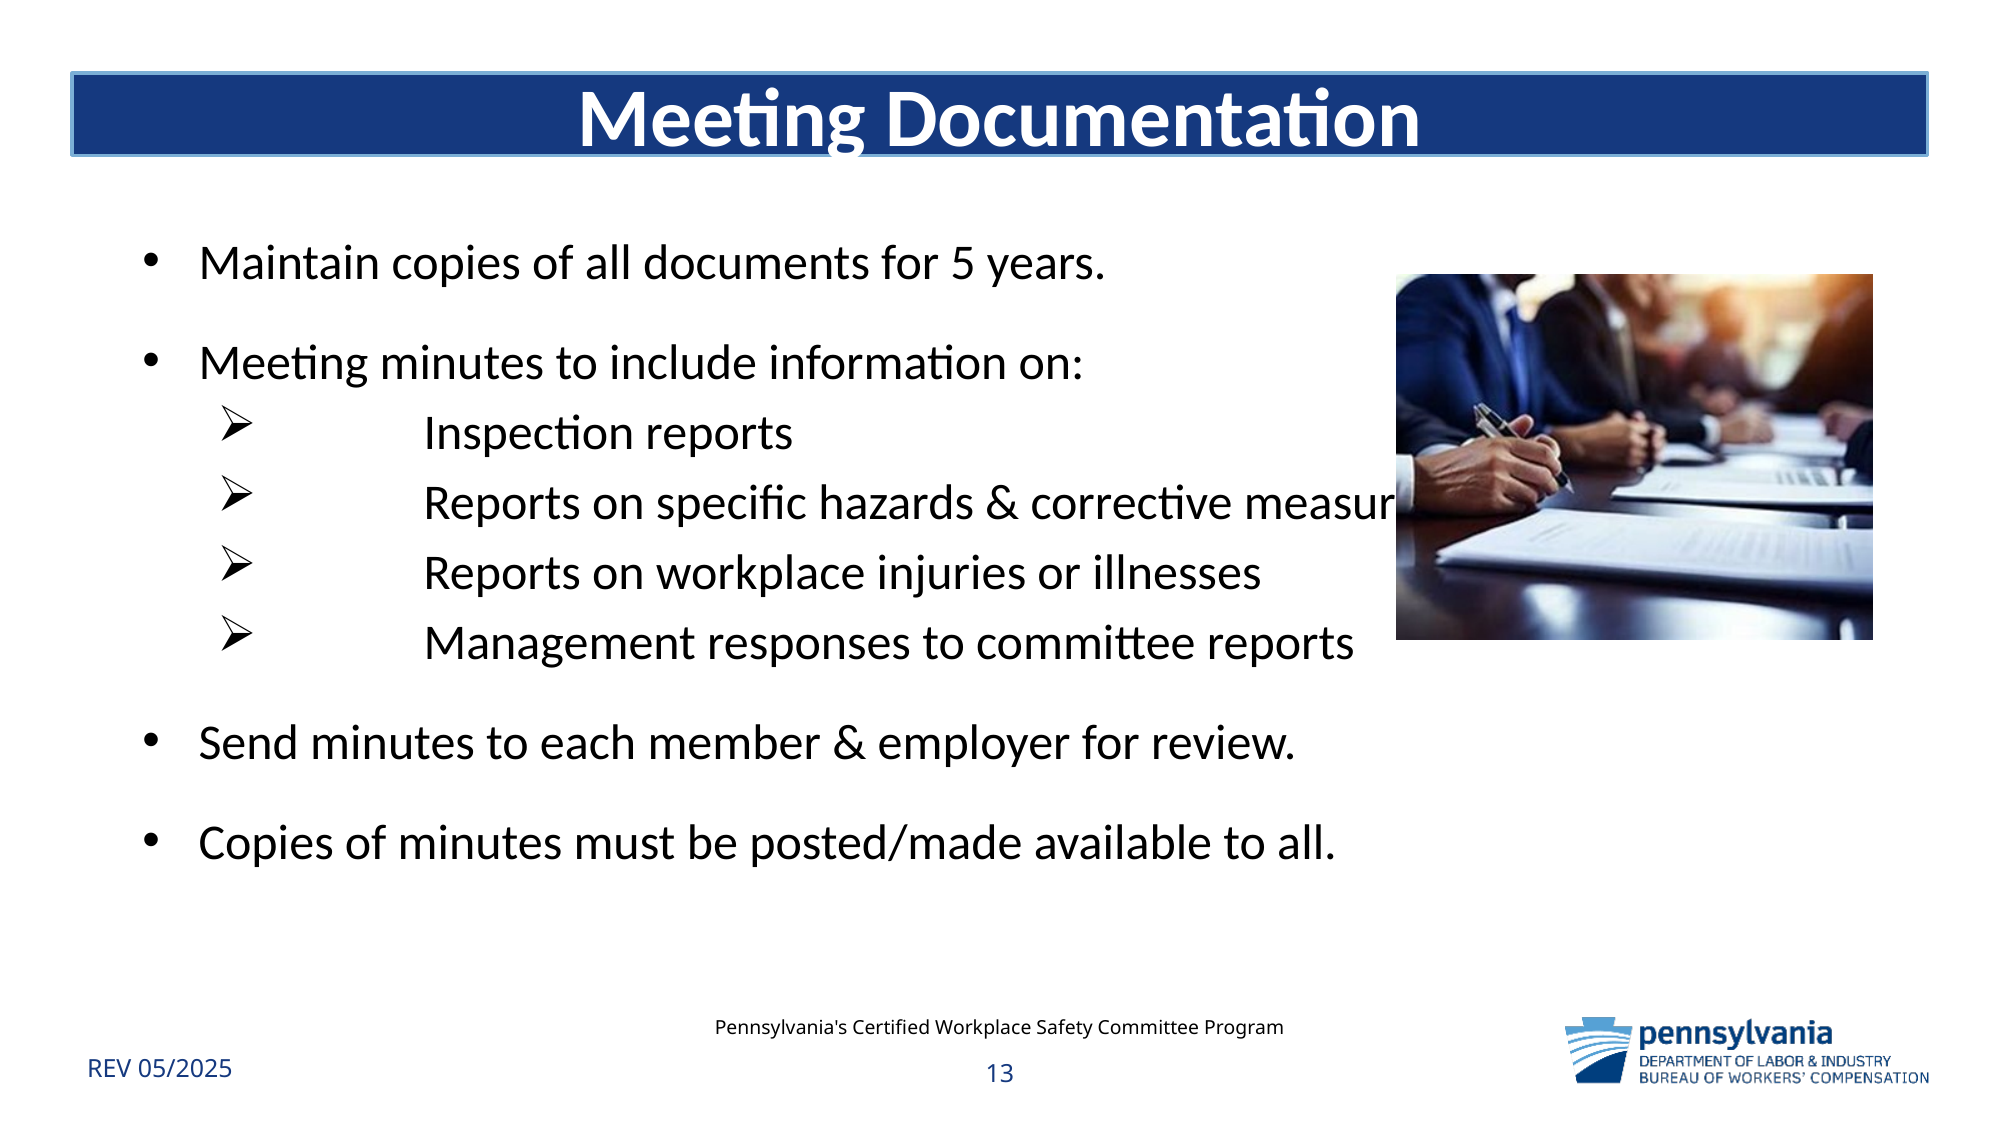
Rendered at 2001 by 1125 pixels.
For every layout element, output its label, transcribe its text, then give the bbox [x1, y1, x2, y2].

picture [1396, 274, 1873, 641]
title Meeting Documentation [72, 69, 1928, 170]
list Pennsylvania's Certified Workplace Safety Committee Program [697, 1010, 1303, 1052]
picture [1556, 1010, 1944, 1094]
text_box Maintain copies of all documents for 5 years. Meeting minutes to include information on: Inspection reports Reports on specific hazards & corrective measures Reports on workplace injuries or illnesses Management responses to committee reports Send minutes to each member & employer for review. Copies of minutes must be posted/made available to all. [127, 192, 1610, 933]
list REV 05/2025 [72, 1048, 266, 1094]
